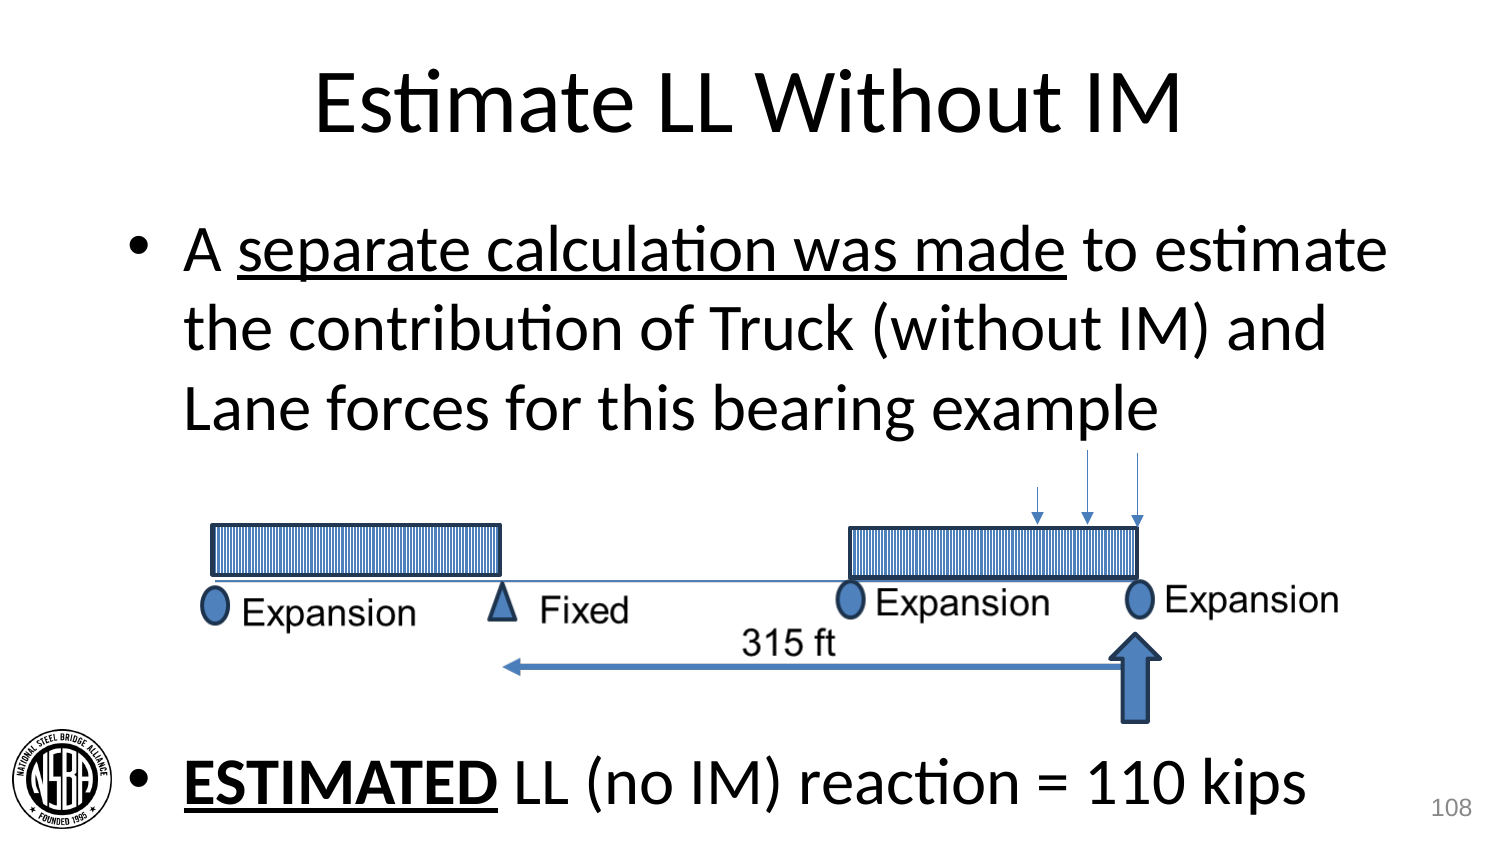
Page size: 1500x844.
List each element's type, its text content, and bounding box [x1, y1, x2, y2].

picture [199, 562, 1363, 688]
list A separate calculation was made to estimate the contribution of Truck (without IM) and Lane forces for this bearing example ESTIMATED LL (no IM) reaction = 110 kips [112, 196, 1425, 754]
title Estimate LL Without IM [75, 33, 1425, 175]
text_box [1120, 696, 1150, 724]
text_box [848, 526, 1139, 561]
picture [12, 729, 112, 829]
slide_number 108 [1137, 784, 1488, 830]
text_box [210, 523, 502, 561]
